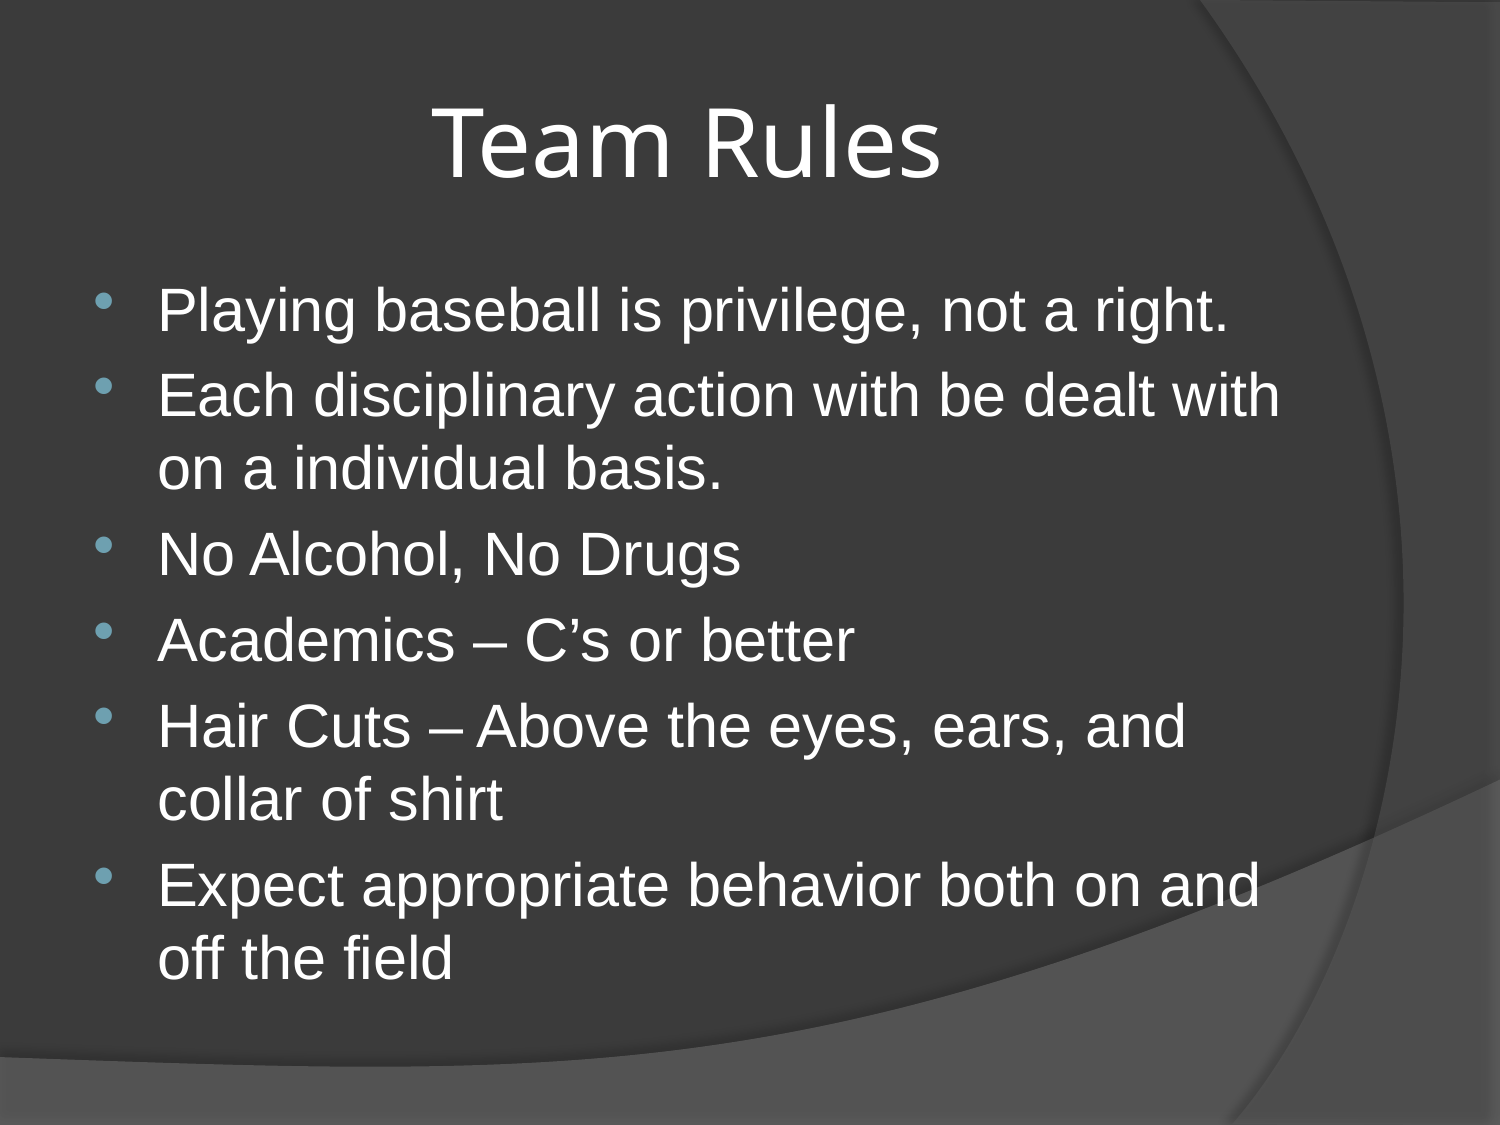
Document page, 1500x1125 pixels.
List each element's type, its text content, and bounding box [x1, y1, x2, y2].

title Team Rules [75, 45, 1300, 233]
list Playing baseball is privilege, not a right. Each disciplinary action with be dealt with on a individual basis. No Alcohol, No Drugs Academics – C’s or better Hair Cuts – Above the eyes, ears, and collar of shirt Expect appropriate behavior both on and off the field [75, 262, 1300, 1005]
